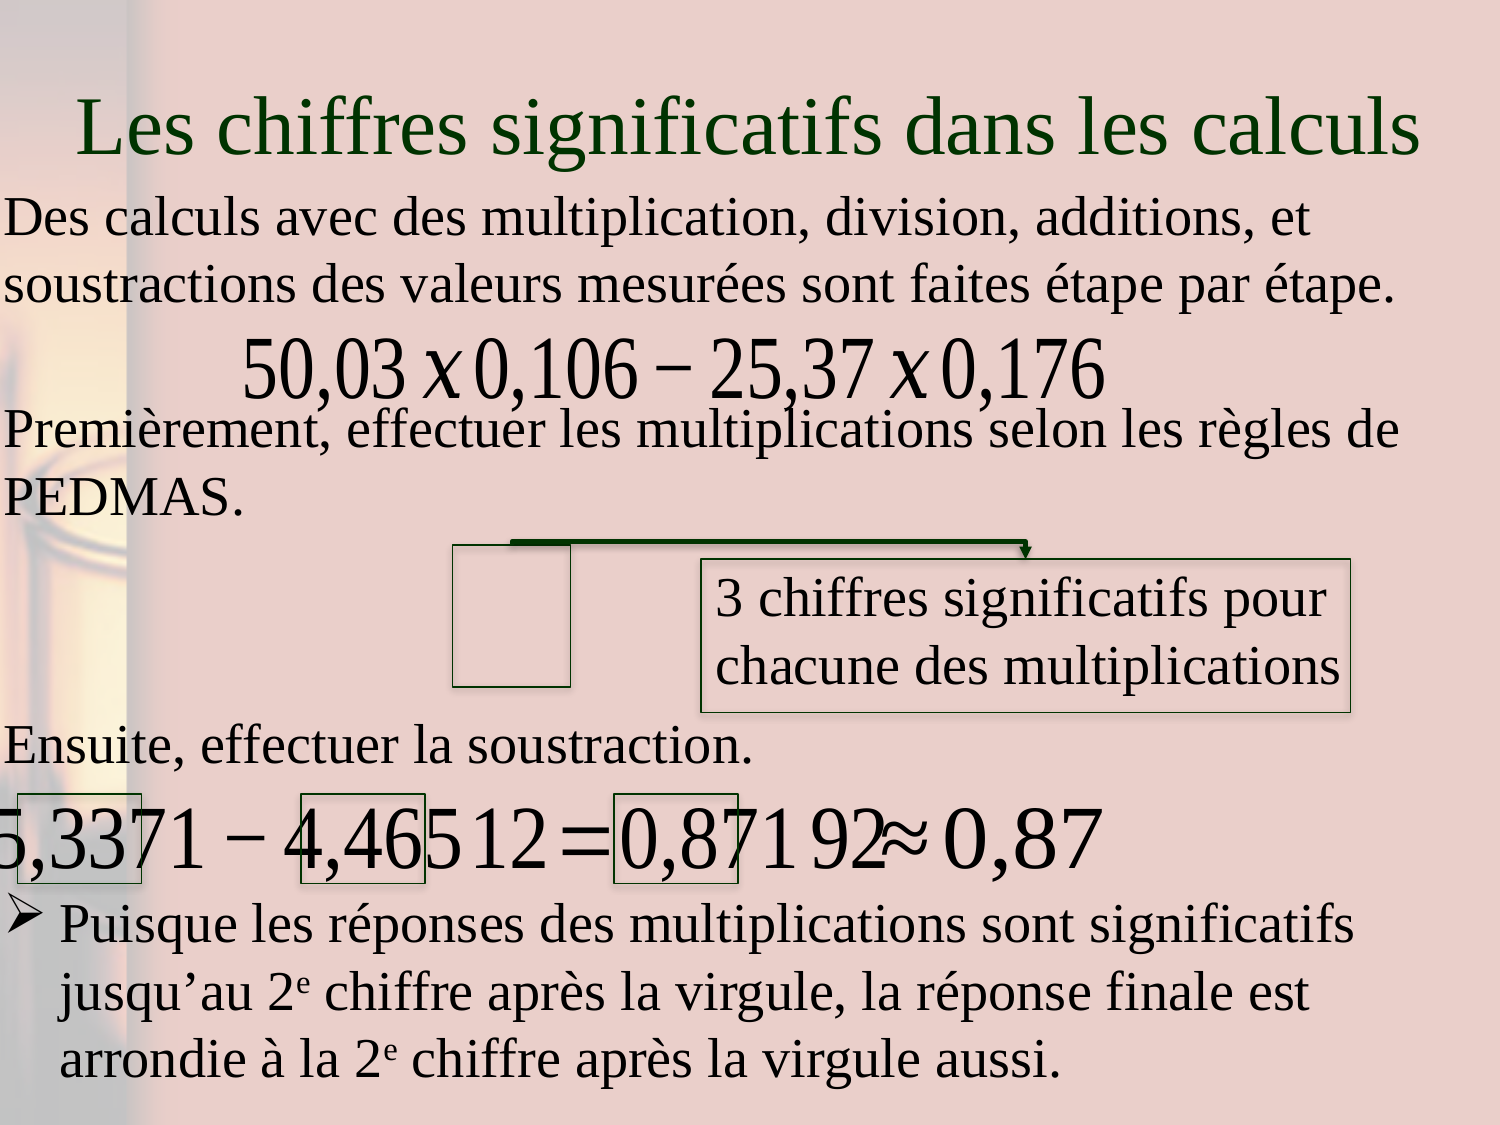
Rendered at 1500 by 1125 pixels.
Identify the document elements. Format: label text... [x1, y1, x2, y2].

text_box Ensuite, effectuer la soustraction. [0, 699, 756, 782]
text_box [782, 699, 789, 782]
text_box [452, 544, 571, 688]
text_box Premièrement, effectuer les multiplications selon les règles de PEDMAS. [782, 383, 1500, 530]
text_box Premièrement, effectuer les multiplications selon les règles de PEDMAS. [0, 383, 756, 530]
text_box [700, 691, 756, 699]
text_box 3 chiffres significatifs pour chacune des multiplications [700, 553, 756, 691]
text_box 3 chiffres significatifs pour chacune des multiplications [782, 553, 1363, 691]
text_box Des calculs avec des multiplication, division, additions, et soustractions des valeurs mesurées sont faites étape par étape. [0, 171, 1500, 337]
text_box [761, 294, 776, 810]
text_box [300, 793, 426, 884]
text_box [782, 691, 1351, 713]
text_box Puisque les réponses des multiplications sont significatifs jusqu’au 2e chiffre après la virgule, la réponse finale est arrondie à la 2e chiffre après la virgule aussi. [0, 879, 1431, 1086]
text_box [17, 793, 142, 884]
text_box [613, 793, 739, 884]
title Les chiffres significatifs dans les calculs [0, 75, 1500, 167]
